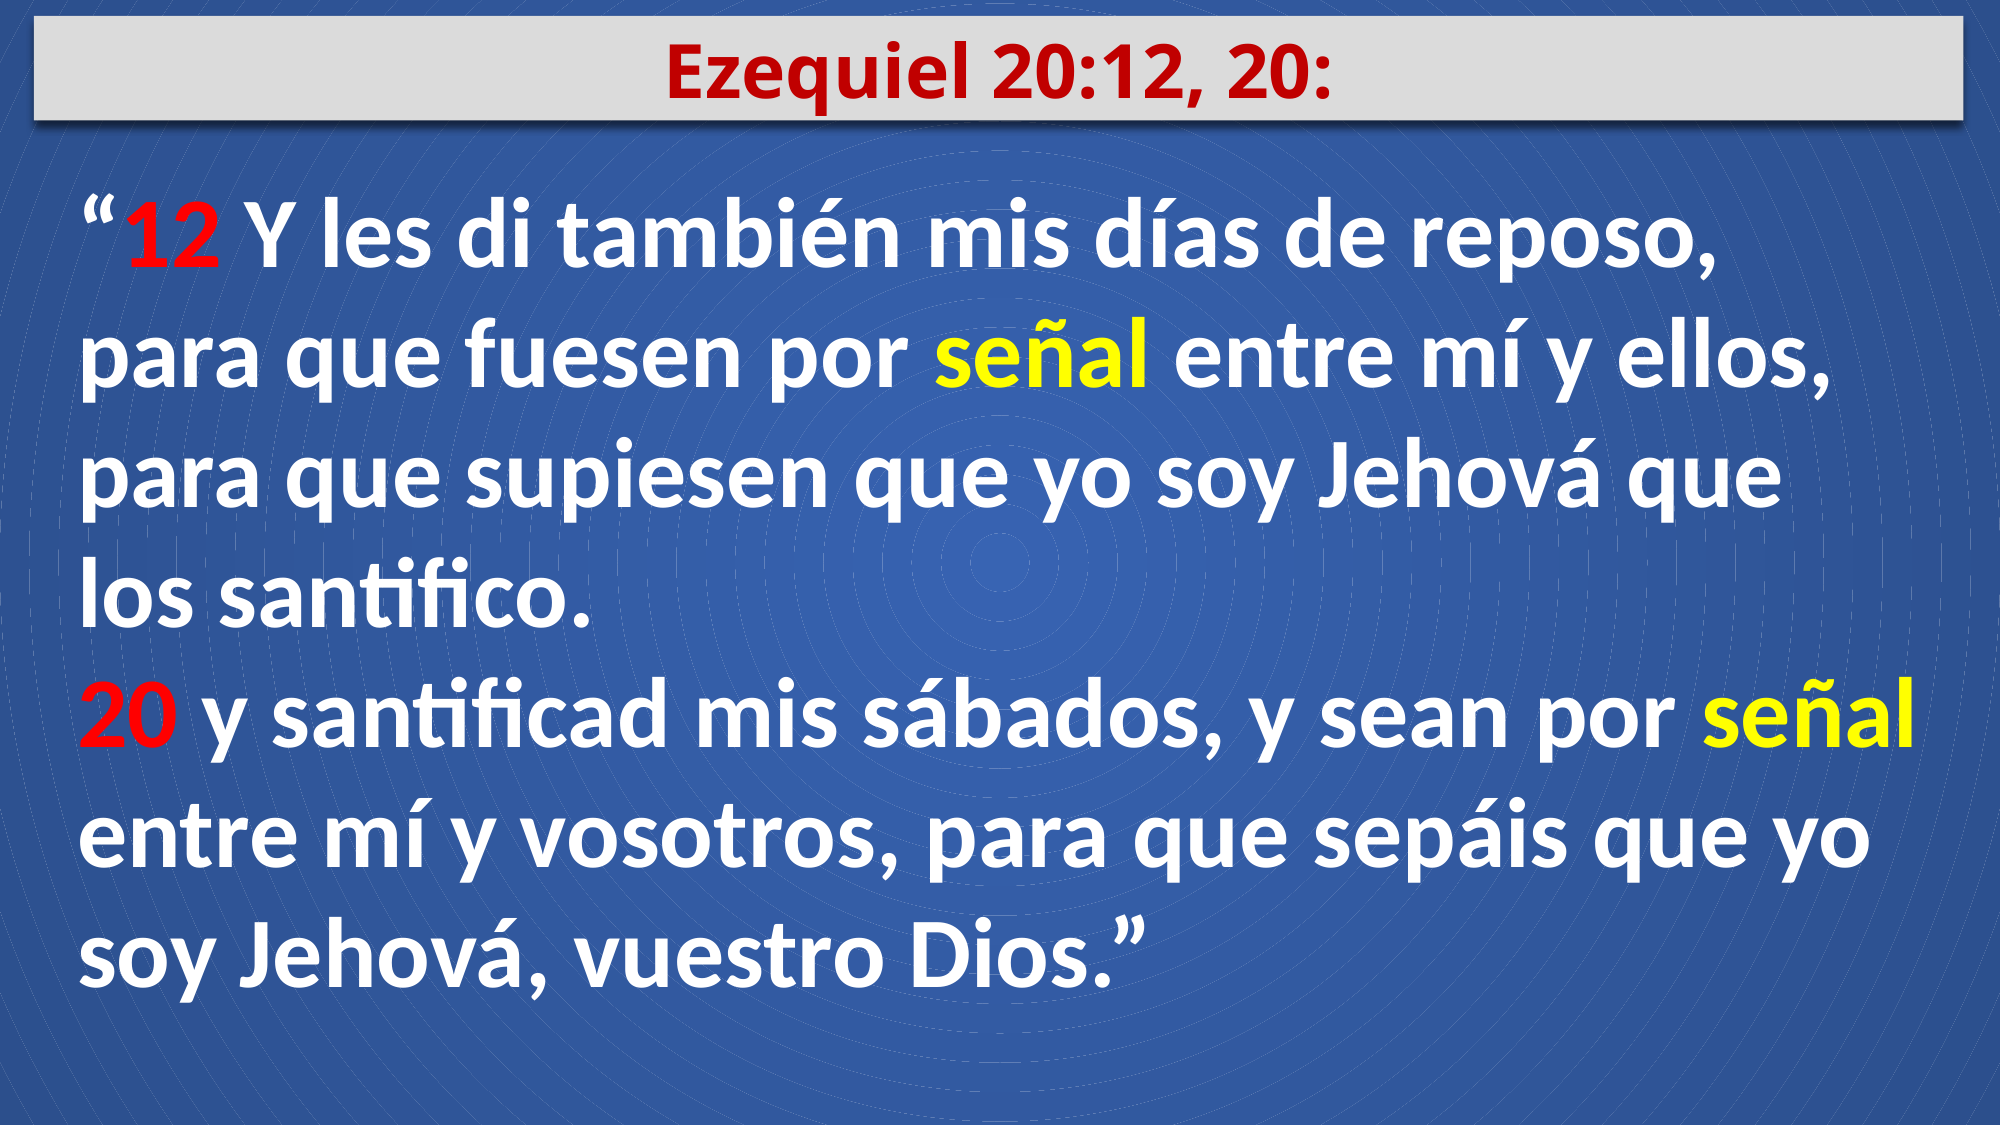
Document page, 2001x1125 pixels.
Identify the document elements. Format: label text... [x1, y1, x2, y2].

text_box “12 Y les di también mis días de reposo, para que fuesen por señal entre mí y ellos, para que supiesen que yo soy Jehová que los santifico. 20 y santificad mis sábados, y sean por señal entre mí y vosotros, para que sepáis que yo soy Jehová, vuestro Dios.” [62, 160, 1935, 1015]
text_box Ezequiel 20:12, 20: [33, 15, 1964, 121]
